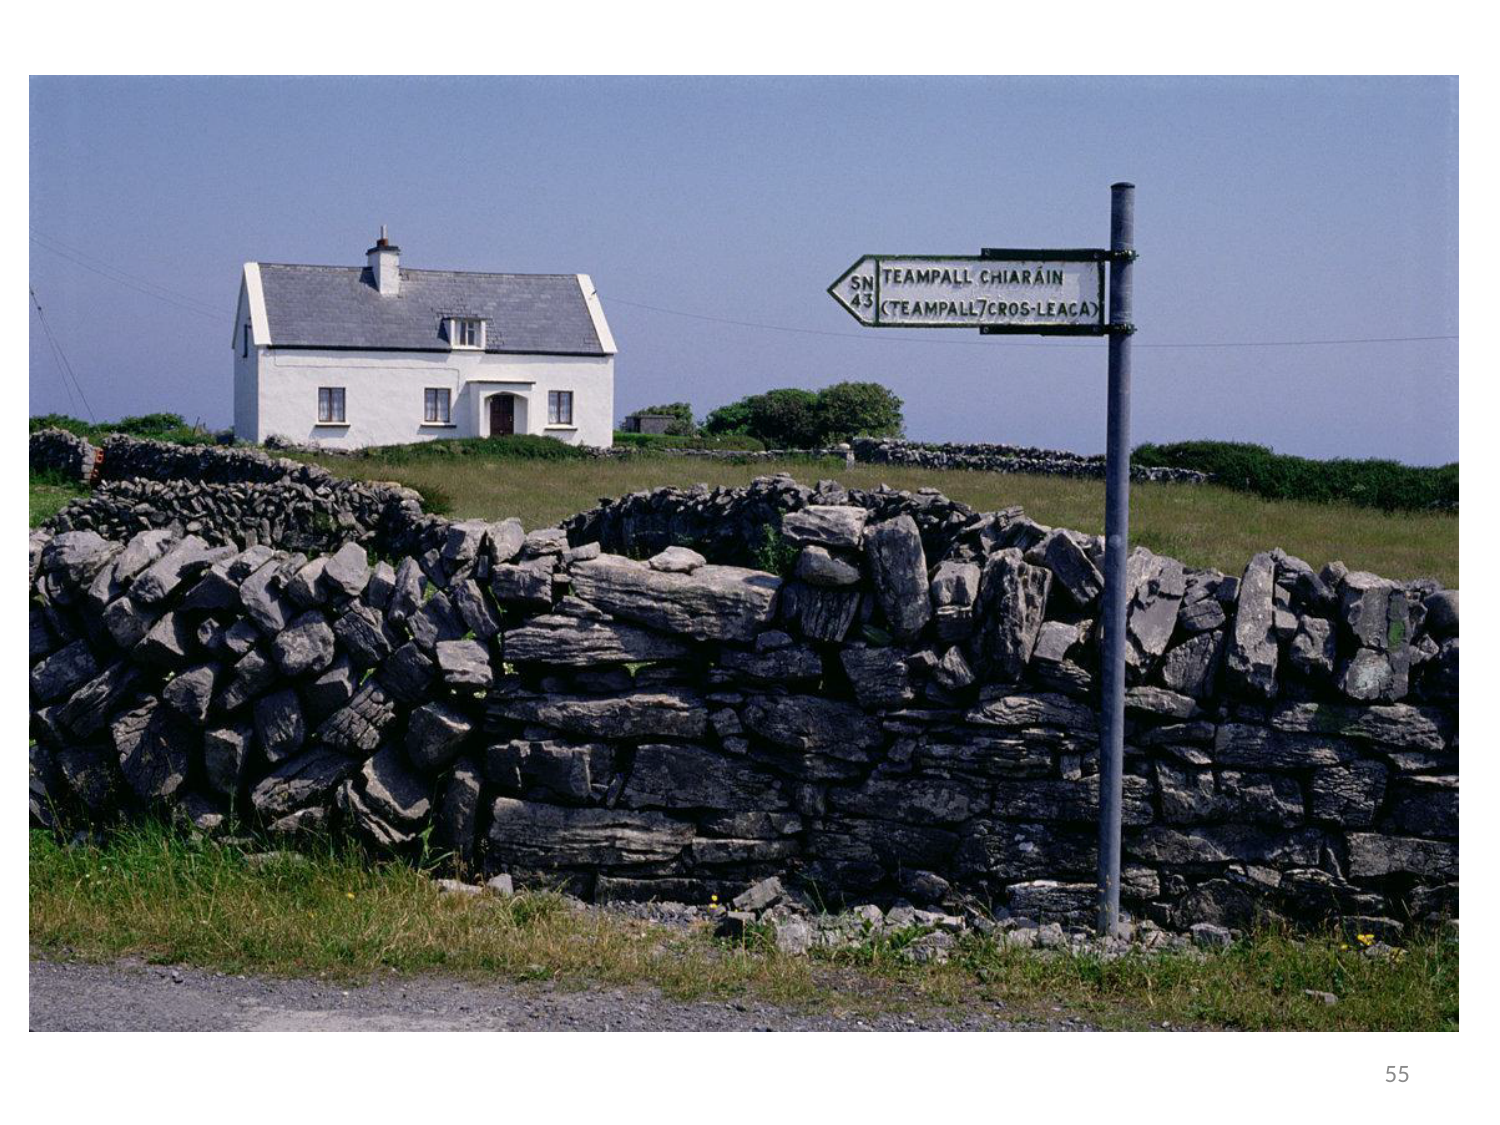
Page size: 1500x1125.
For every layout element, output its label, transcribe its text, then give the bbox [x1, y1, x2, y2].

picture [29, 74, 1459, 1033]
slide_number 55 [1074, 1042, 1425, 1103]
